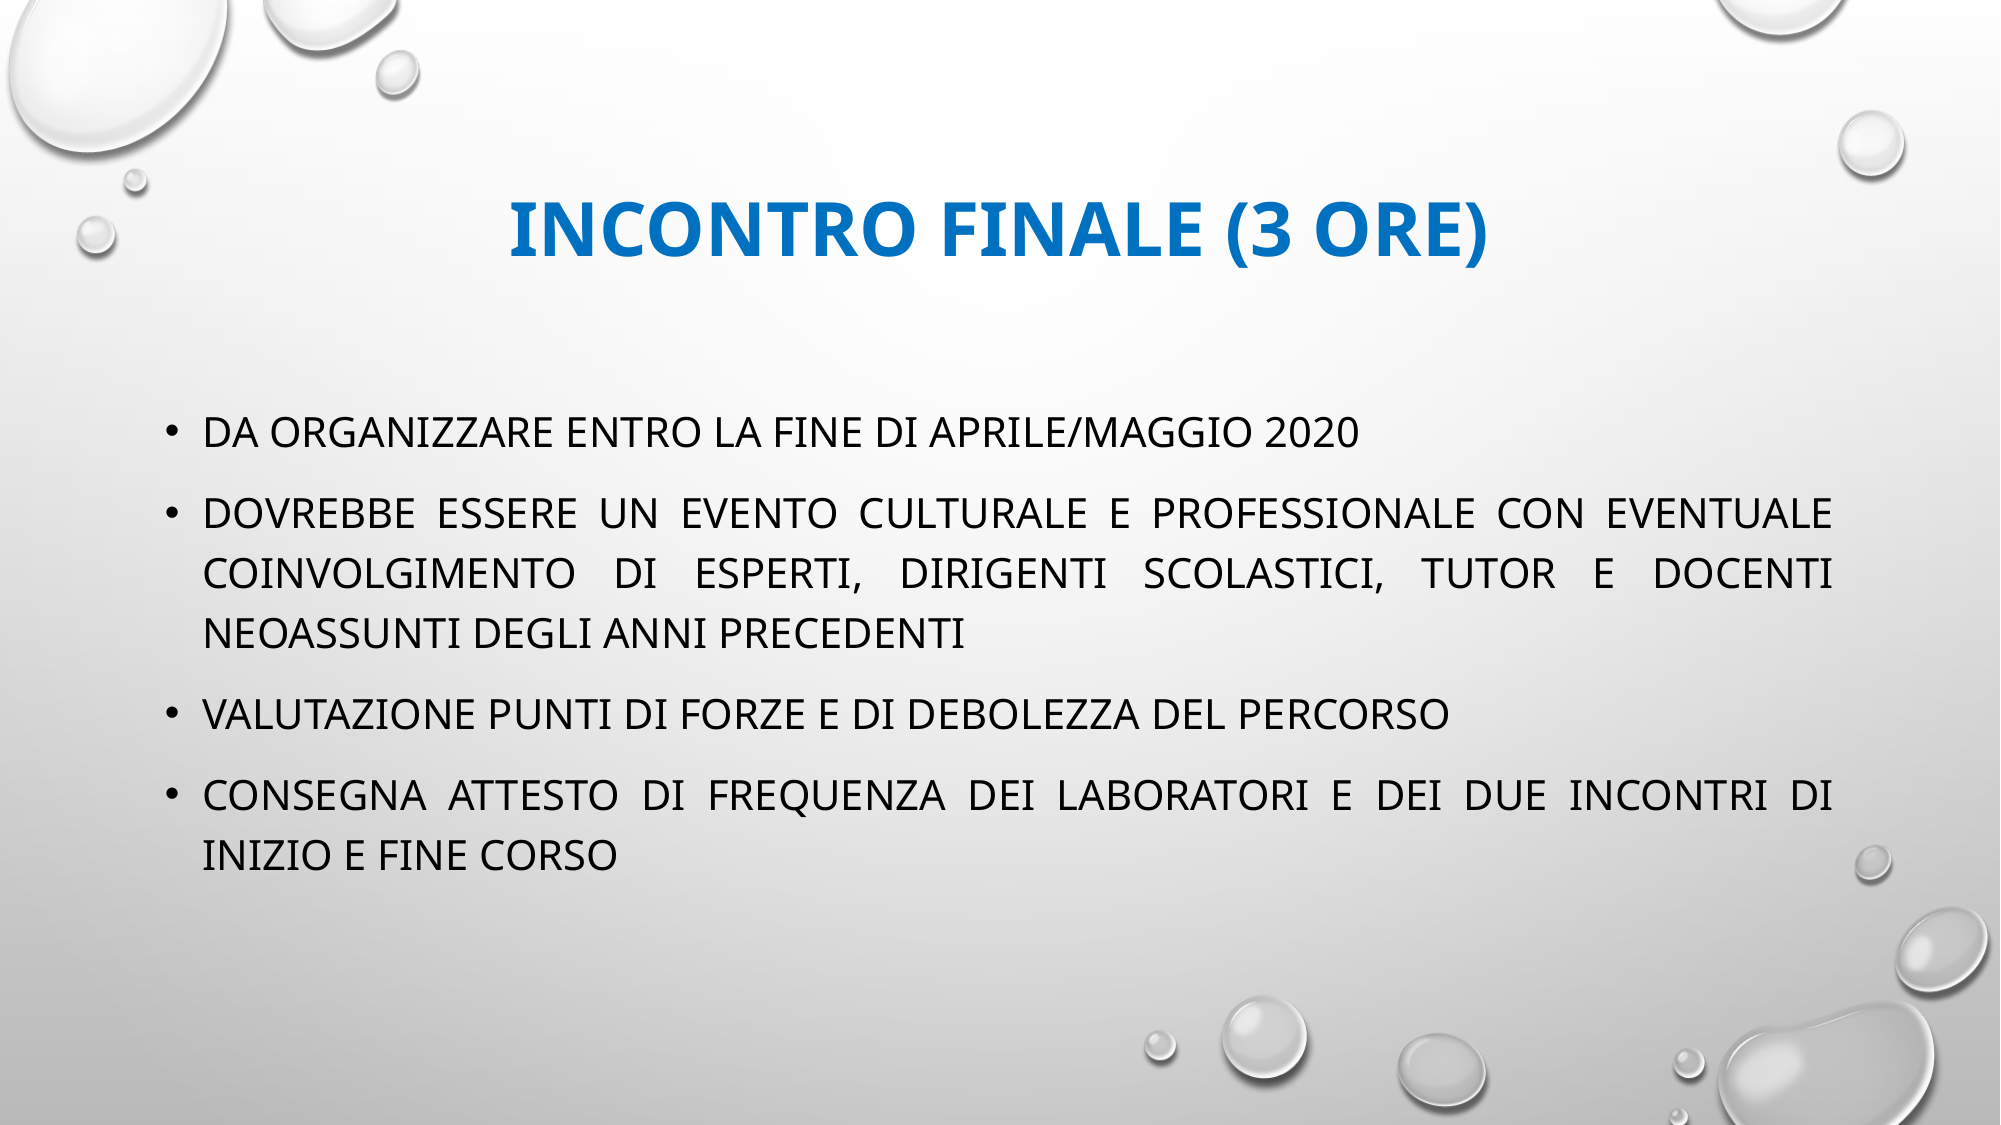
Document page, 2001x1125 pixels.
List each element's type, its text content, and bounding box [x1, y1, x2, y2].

picture [0, 0, 2000, 1125]
title INCONTRO FINALE (3 ore) [149, 101, 1851, 364]
list Da organizzare entro la fine di aprile/MAGGIO 2020 Dovrebbe essere un evento culturale e professionale con eventuale coinvolgimento di esperti, dirigenti scolastici, tutor e docenti neoassunti degli anni precedenti Valutazione punti di forze e di debolezza del percorso Consegna attesto di frequenza dei laboratori e dei due incontri di inizio e fine corso [149, 388, 1850, 950]
